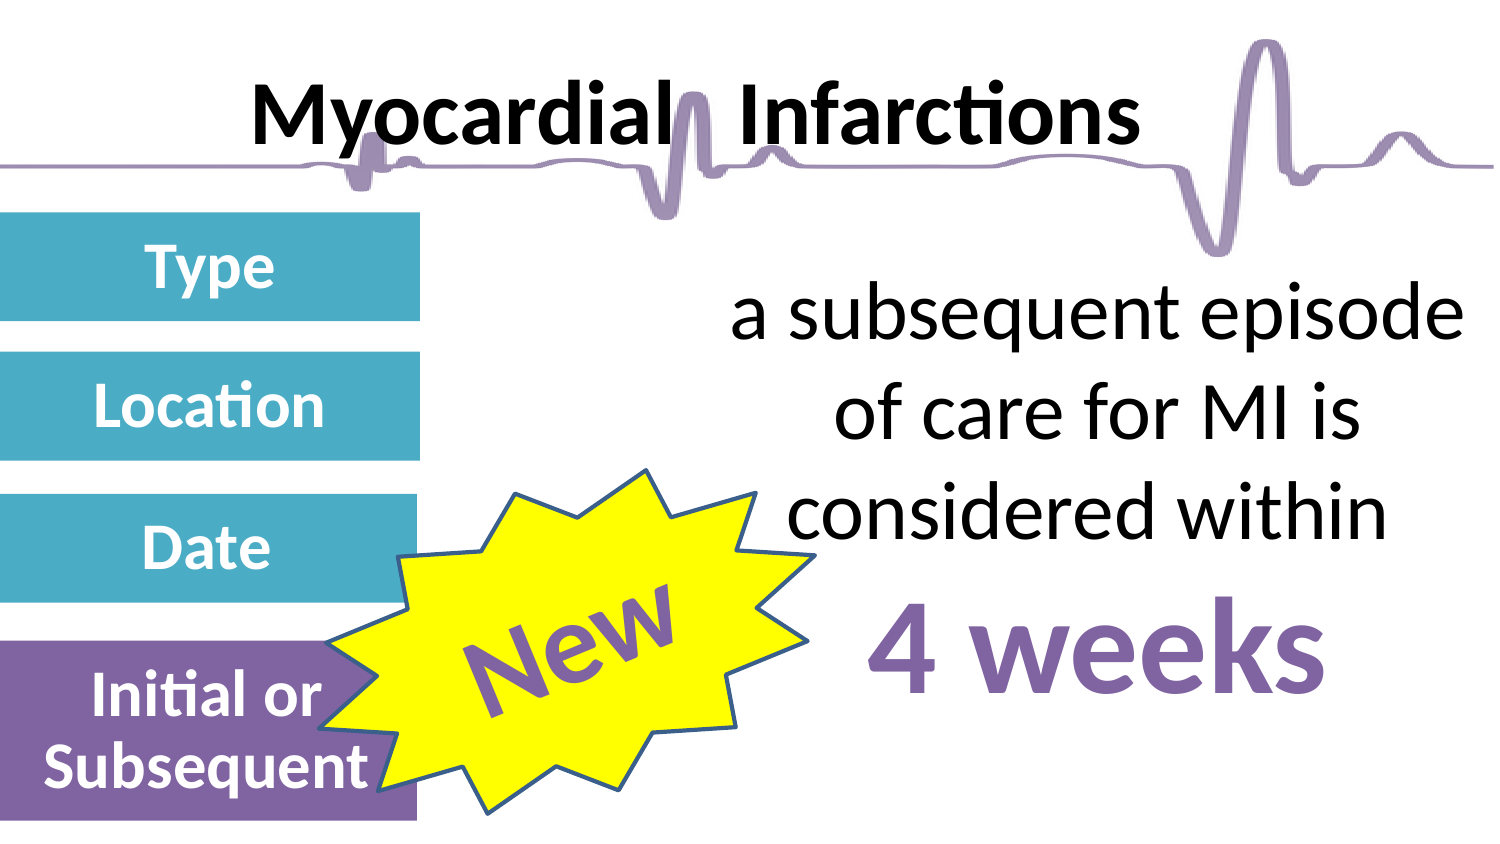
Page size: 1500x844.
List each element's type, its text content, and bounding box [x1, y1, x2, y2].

text_box Initial or Subsequent [0, 640, 417, 821]
text_box Date [0, 493, 298, 603]
picture [0, 0, 1494, 301]
text_box Location [0, 351, 420, 461]
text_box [303, 484, 830, 800]
text_box Type [0, 308, 420, 322]
text_box a subsequent episode of care for MI is considered within 4 weeks [704, 308, 1491, 729]
